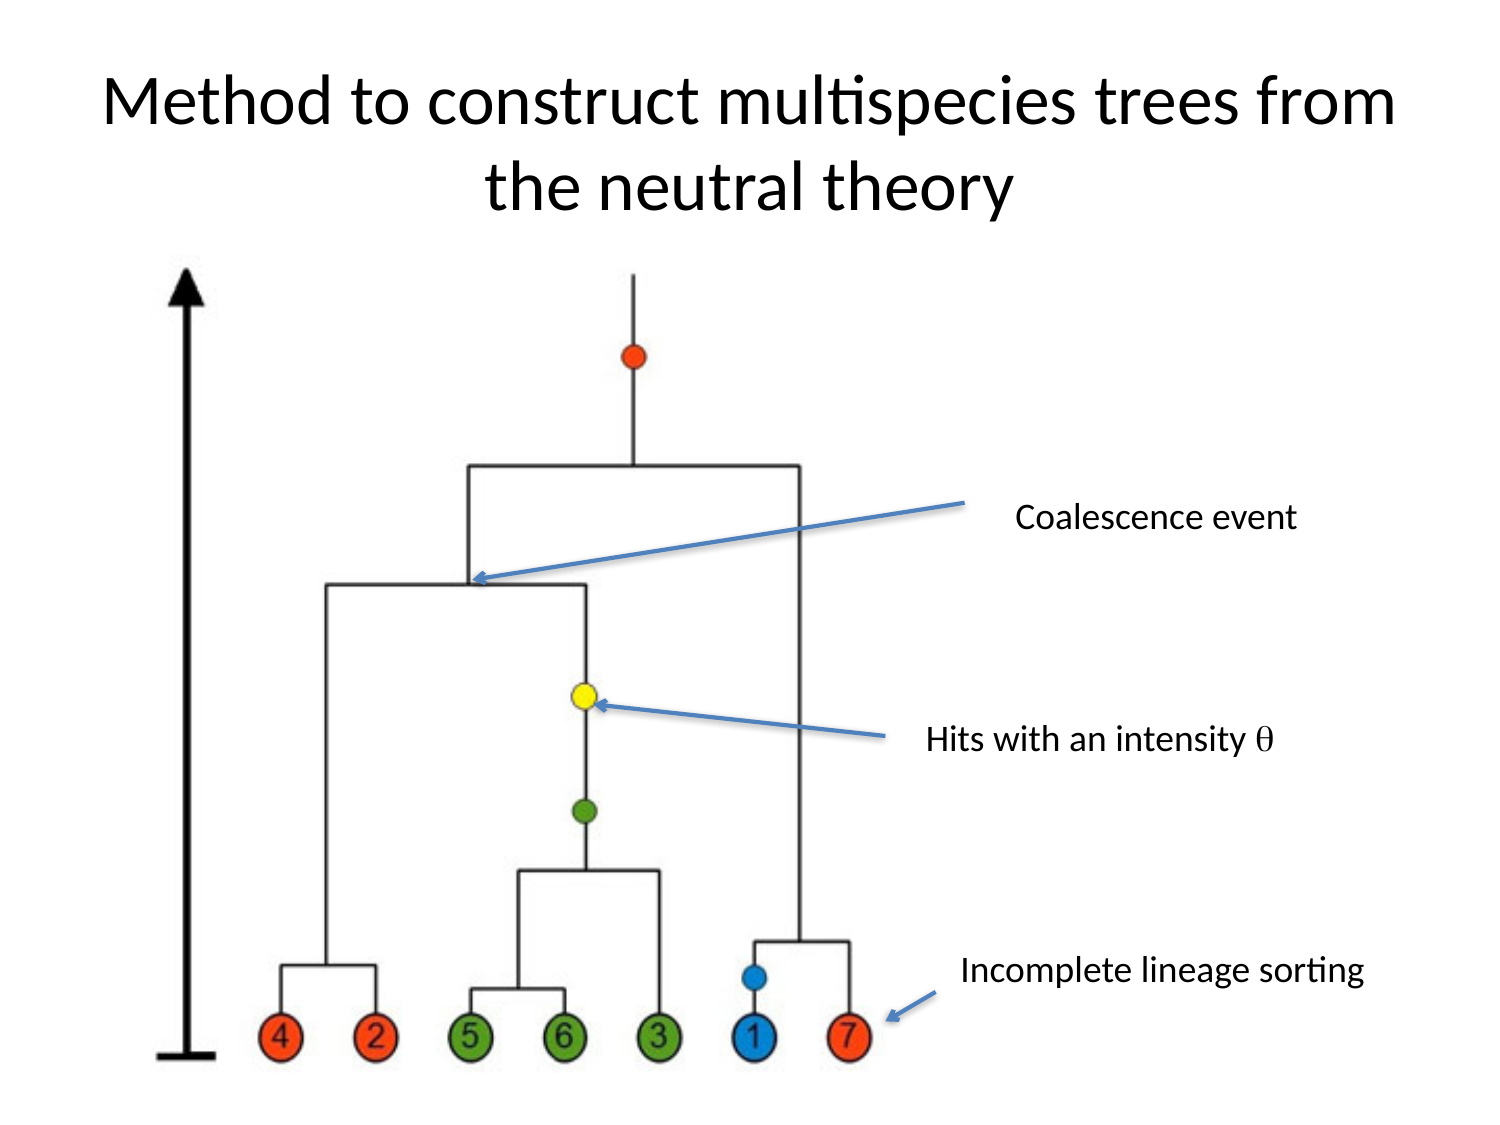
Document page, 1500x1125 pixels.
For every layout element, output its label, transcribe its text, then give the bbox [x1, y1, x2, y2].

text_box Incomplete lineage sorting [945, 937, 1381, 998]
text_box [593, 704, 886, 737]
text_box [885, 991, 936, 1022]
text_box Hits with an intensity q [941, 706, 1290, 767]
picture [102, 239, 936, 1125]
title Method to construct multispecies trees from the neutral theory [75, 45, 1425, 233]
text_box Coalescence event [1000, 484, 1313, 545]
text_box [471, 502, 965, 581]
